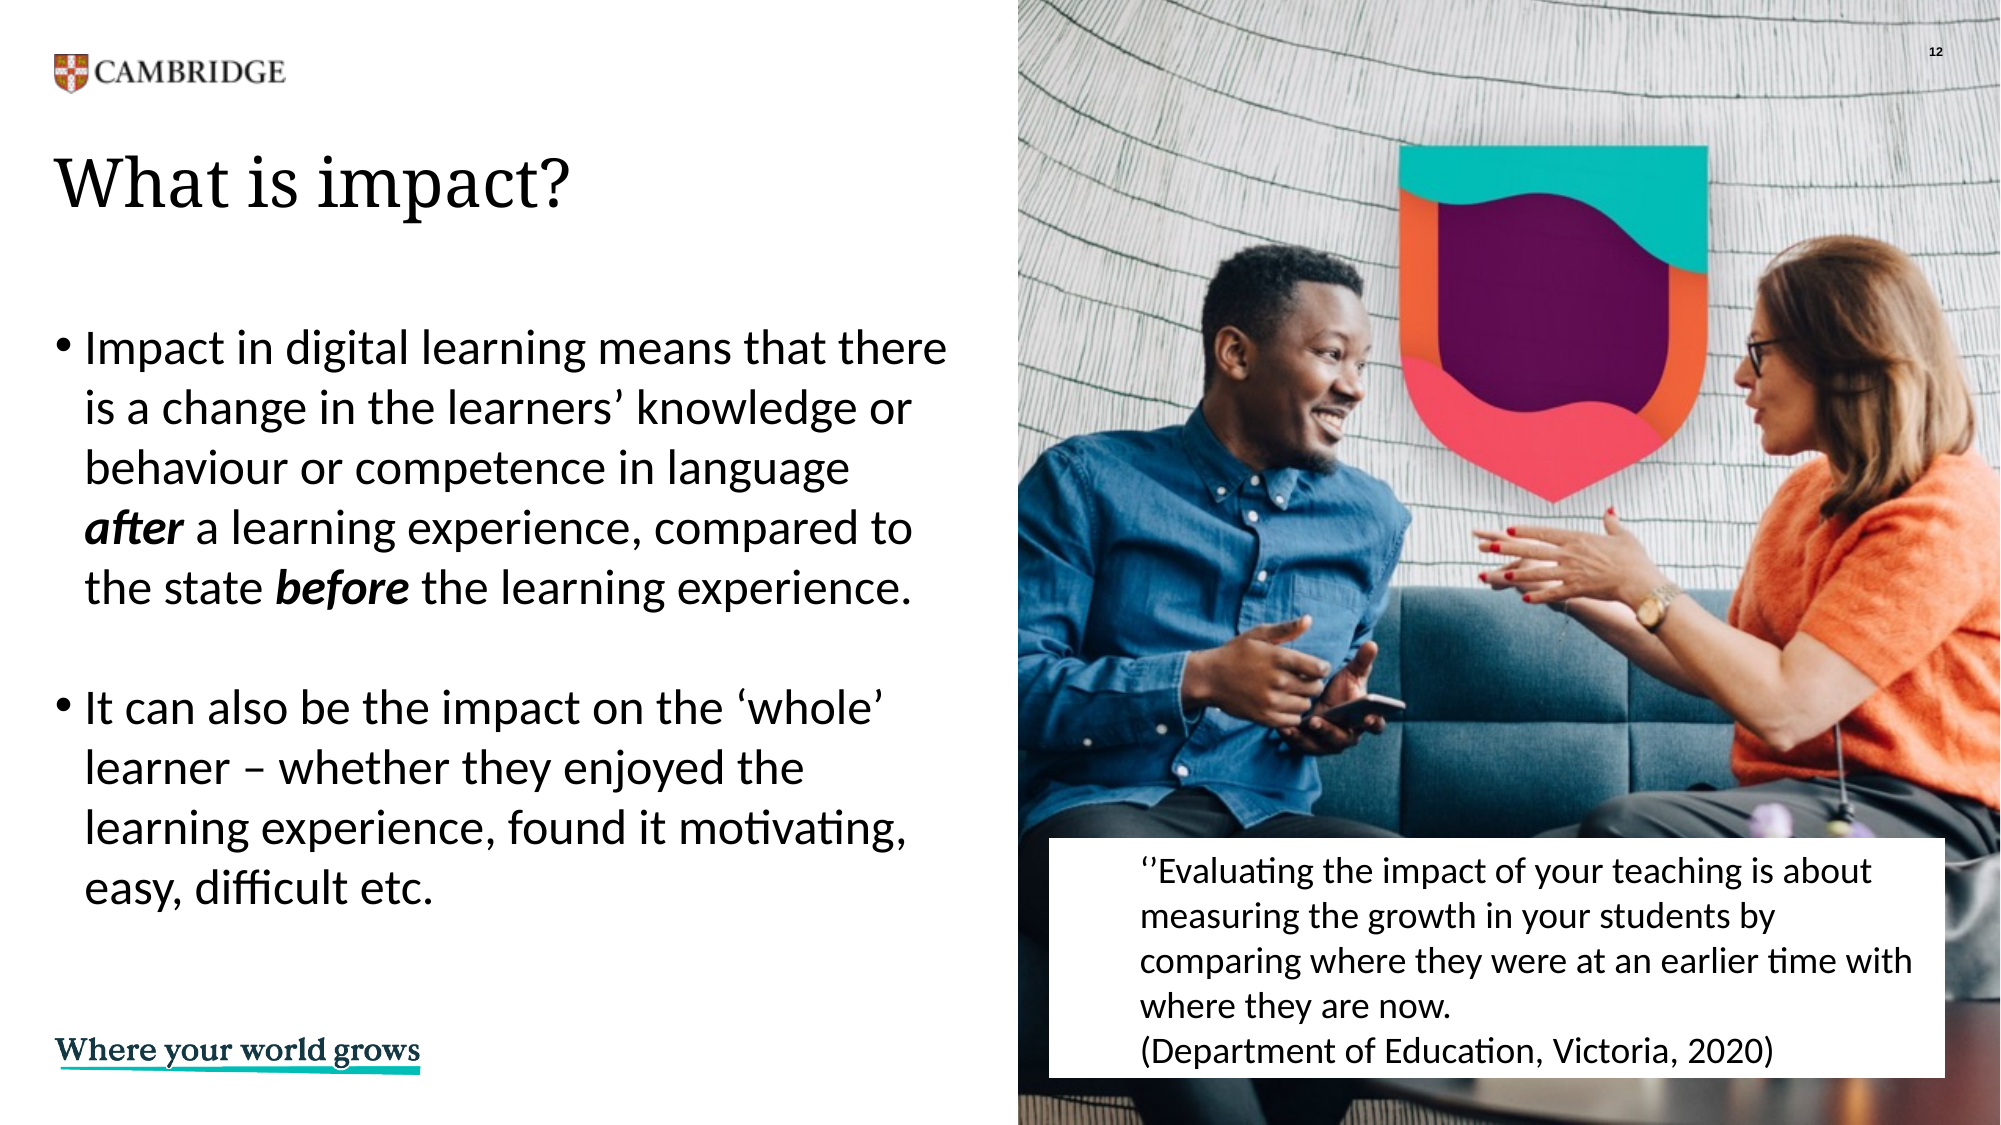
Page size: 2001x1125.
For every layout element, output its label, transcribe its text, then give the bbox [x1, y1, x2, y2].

text_box ‘’Evaluating the impact of your teaching is about measuring the growth in your students by comparing where they were at an earlier time with where they are now. (Department of Education, Victoria, 2020) [1049, 838, 1945, 1078]
picture [54, 54, 286, 94]
picture [1018, 592, 1022, 608]
picture [1018, 0, 2001, 1125]
title What is impact? [54, 148, 950, 223]
picture [54, 1037, 421, 1075]
list Impact in digital learning means that there is a change in the learners’ knowledge or behaviour or competence in language after a learning experience, compared to the state before the learning experience. It can also be the impact on the ‘whole’ learner – whether they enjoyed the learning experience, found it motivating, easy, difficult etc. [54, 314, 950, 977]
slide_number 12 [1884, 44, 1944, 62]
